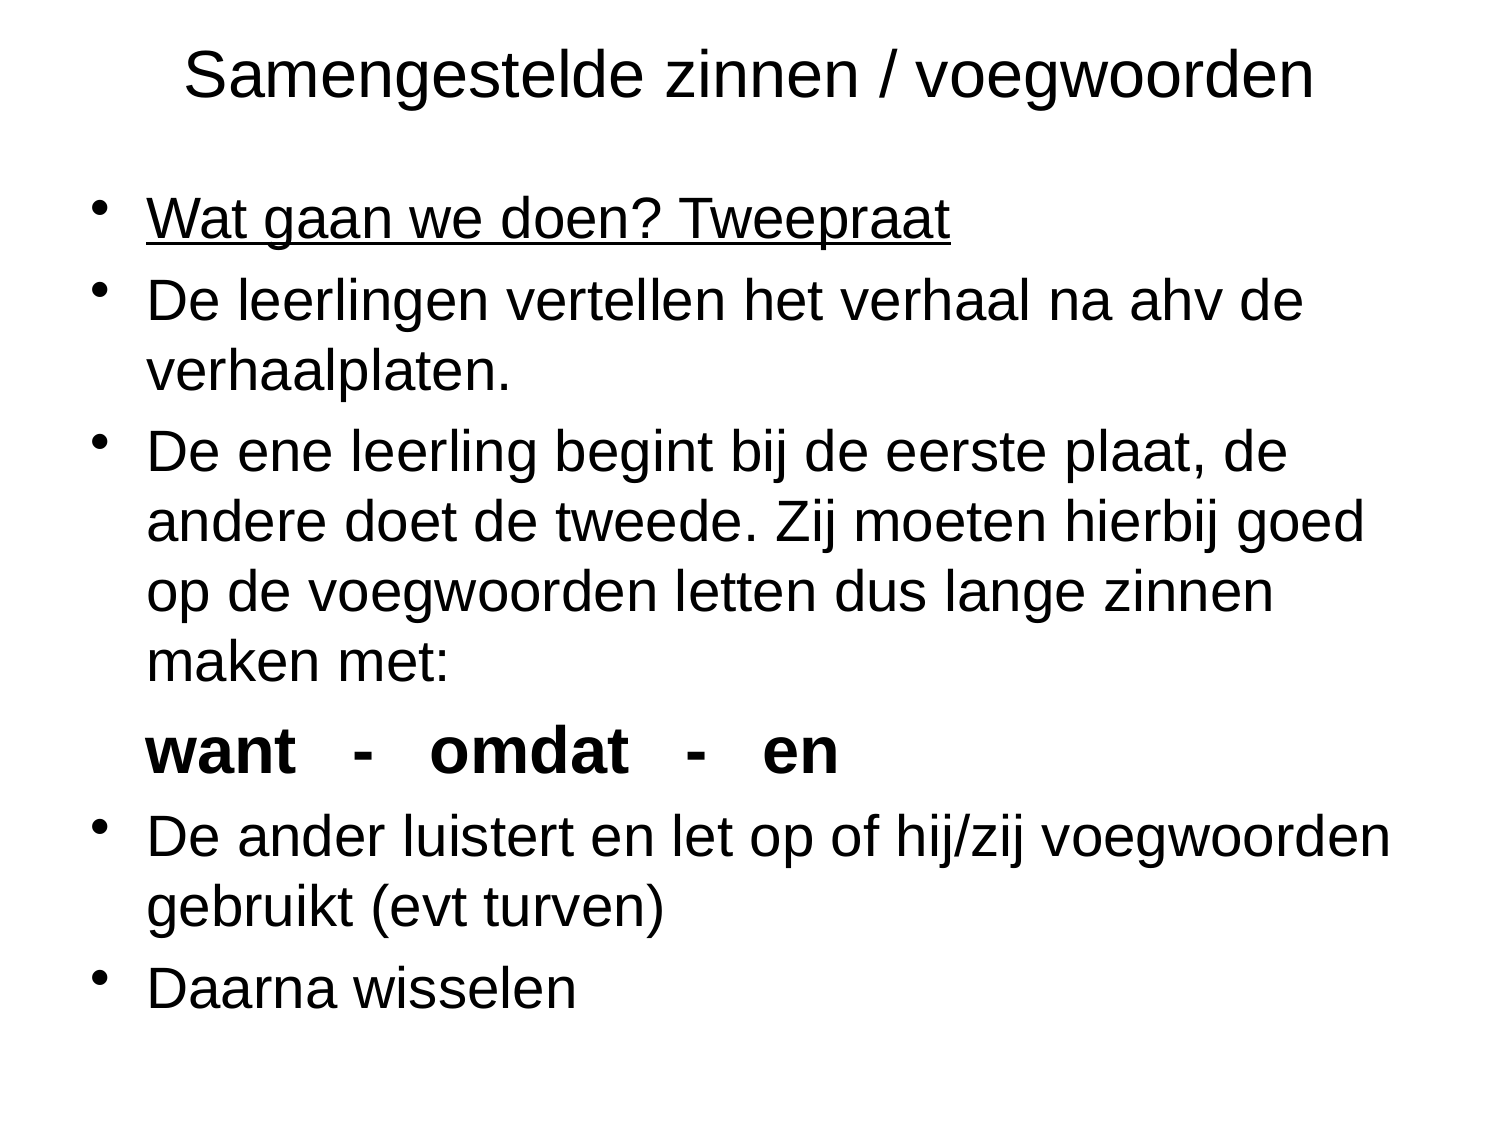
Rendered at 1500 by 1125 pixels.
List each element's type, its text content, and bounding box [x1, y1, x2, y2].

title Samengestelde zinnen / voegwoorden [74, 18, 1426, 124]
list Wat gaan we doen? Tweepraat De leerlingen vertellen het verhaal na ahv de verhaalplaten. De ene leerling begint bij de eerste plaat, de andere doet de tweede. Zij moeten hierbij goed op de voegwoorden letten dus lange zinnen maken met: want - omdat - en De ander luistert en let op of hij/zij voegwoorden gebruikt (evt turven) Daarna wisselen [74, 172, 1426, 1059]
